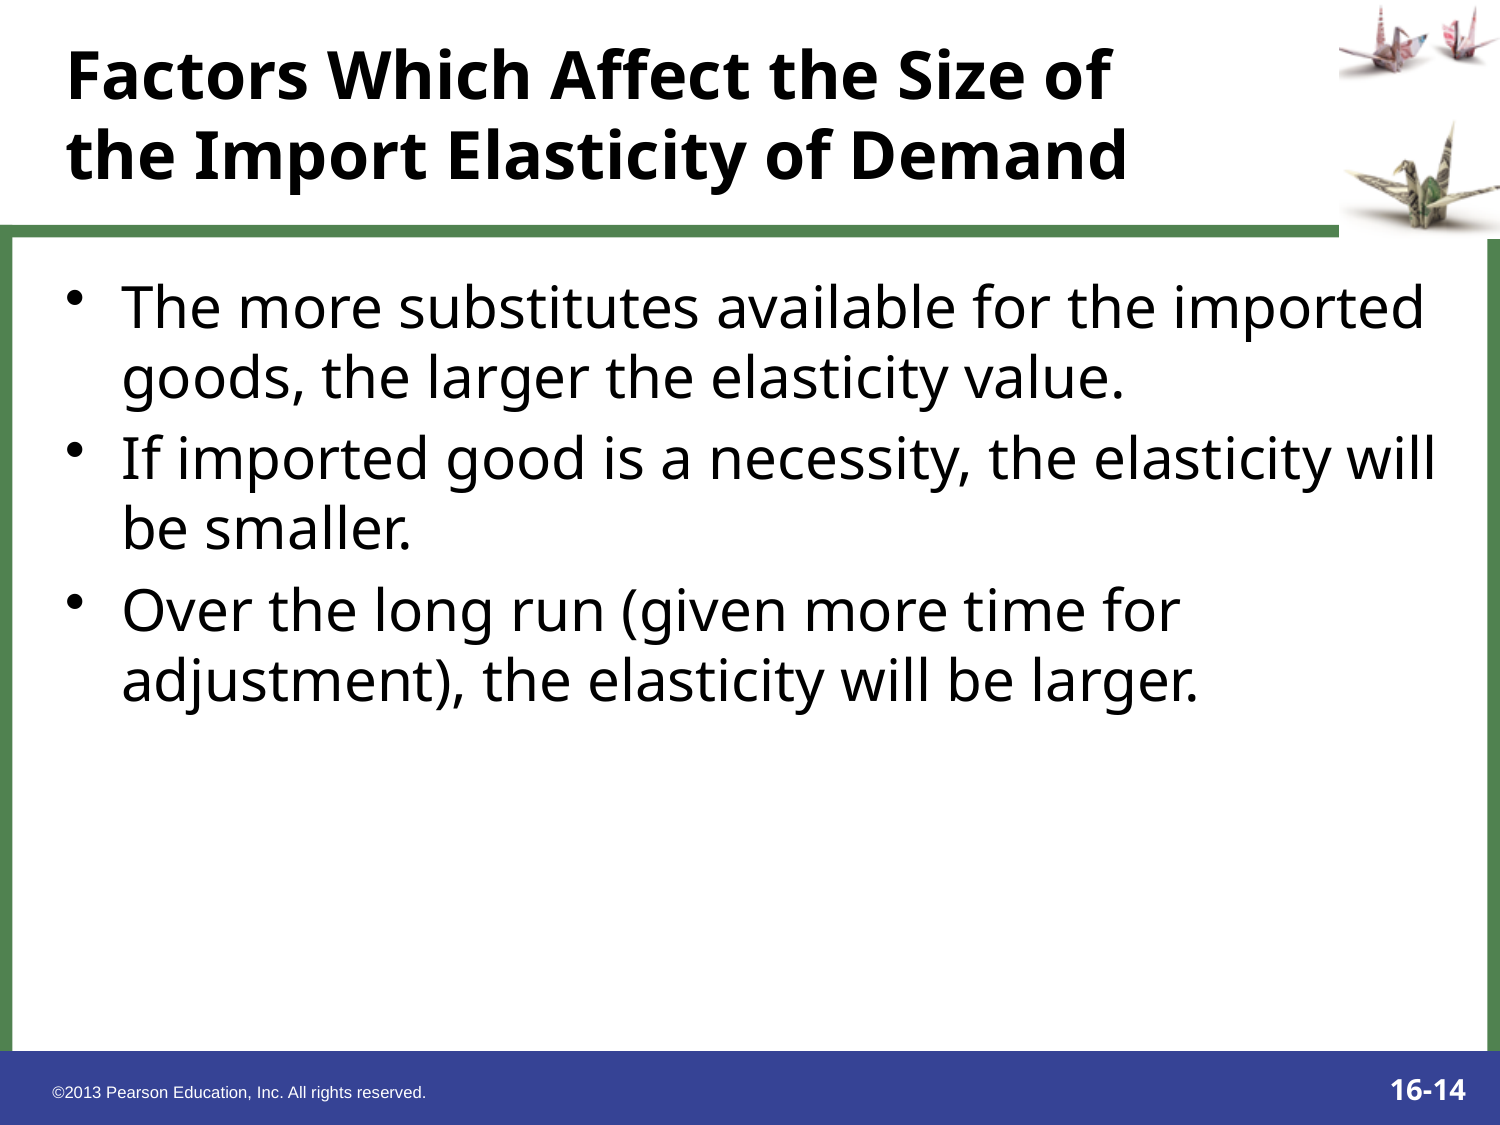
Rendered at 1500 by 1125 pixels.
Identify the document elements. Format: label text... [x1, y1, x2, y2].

picture [1339, 0, 1500, 239]
list The more substitutes available for the imported goods, the larger the elasticity value. If imported good is a necessity, the elasticity will be smaller. Over the long run (given more time for adjustment), the elasticity will be larger. [50, 262, 1450, 1013]
title Factors Which Affect the Size of the Import Elasticity of Demand [50, 0, 1325, 225]
